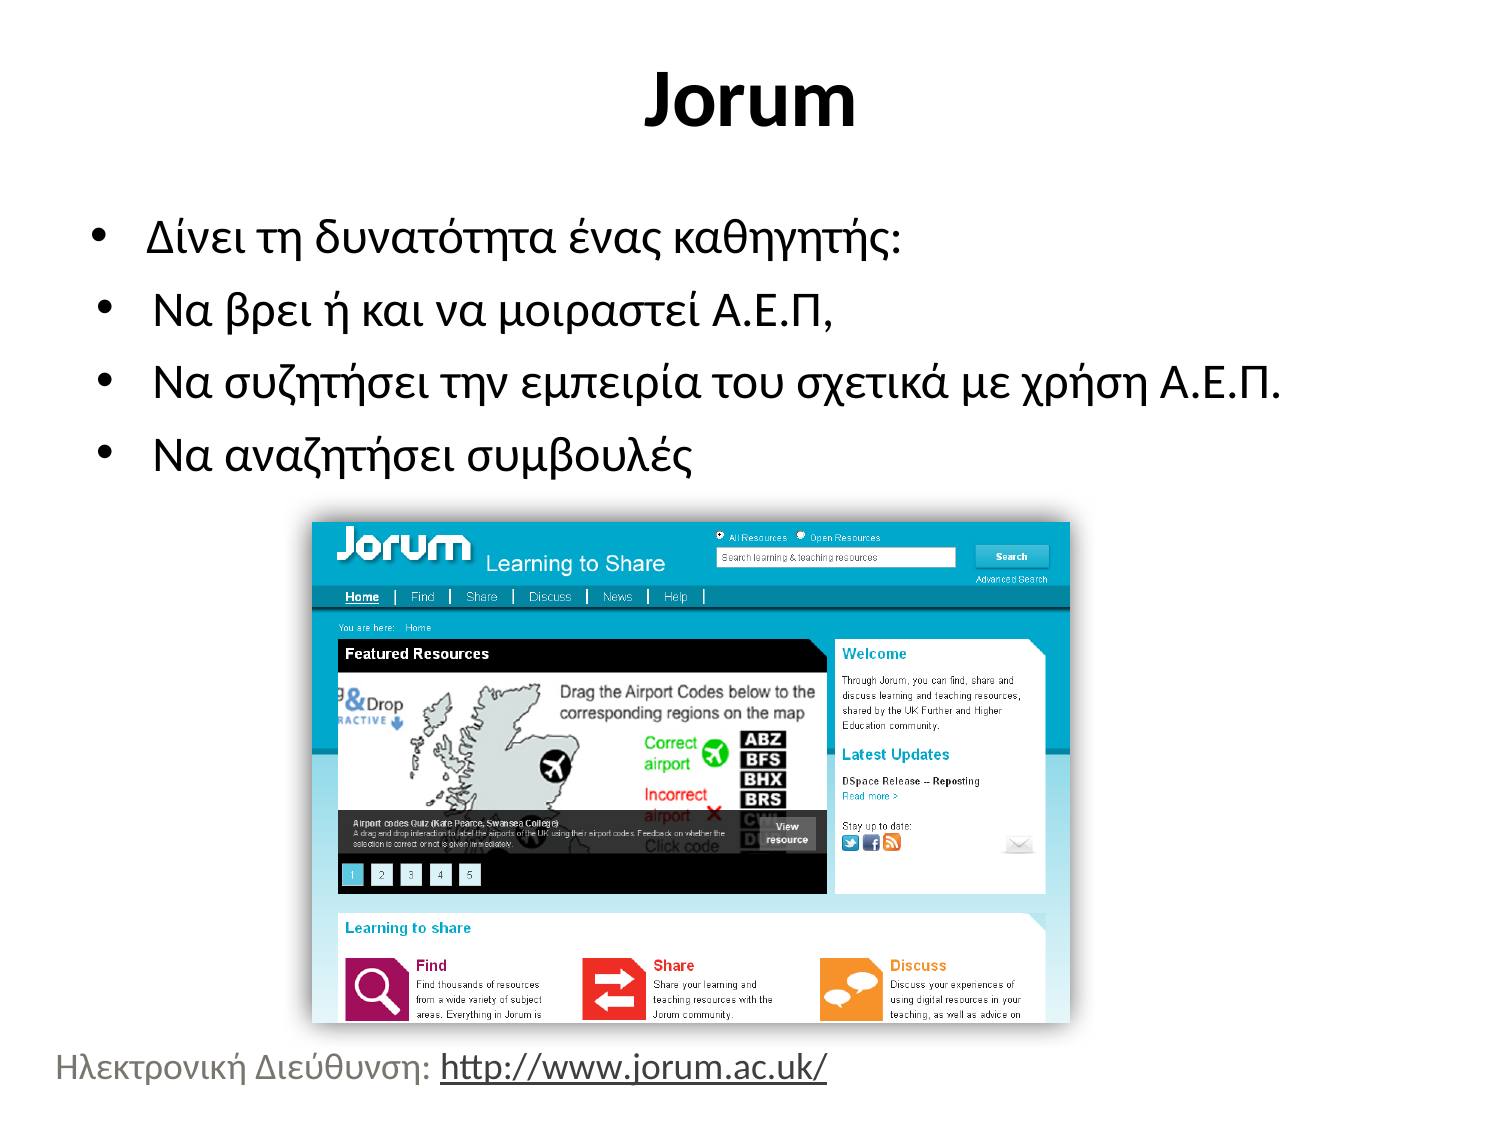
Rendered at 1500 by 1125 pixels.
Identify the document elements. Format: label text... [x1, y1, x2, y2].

picture [312, 610, 1070, 1023]
picture [312, 521, 1070, 607]
title Jorum [76, 19, 1427, 169]
list Δίνει τη δυνατότητα ένας καθηγητής: Να βρει ή και να μοιραστεί Α.Ε.Π, Να συζητήσει την εμπειρία του σχετικά με χρήση Α.Ε.Π. Να αναζητήσει συμβουλές [75, 196, 1425, 1024]
text_box Ηλεκτρονική Διεύθυνση: http://www.jorum.ac.uk/ [40, 1034, 1305, 1095]
